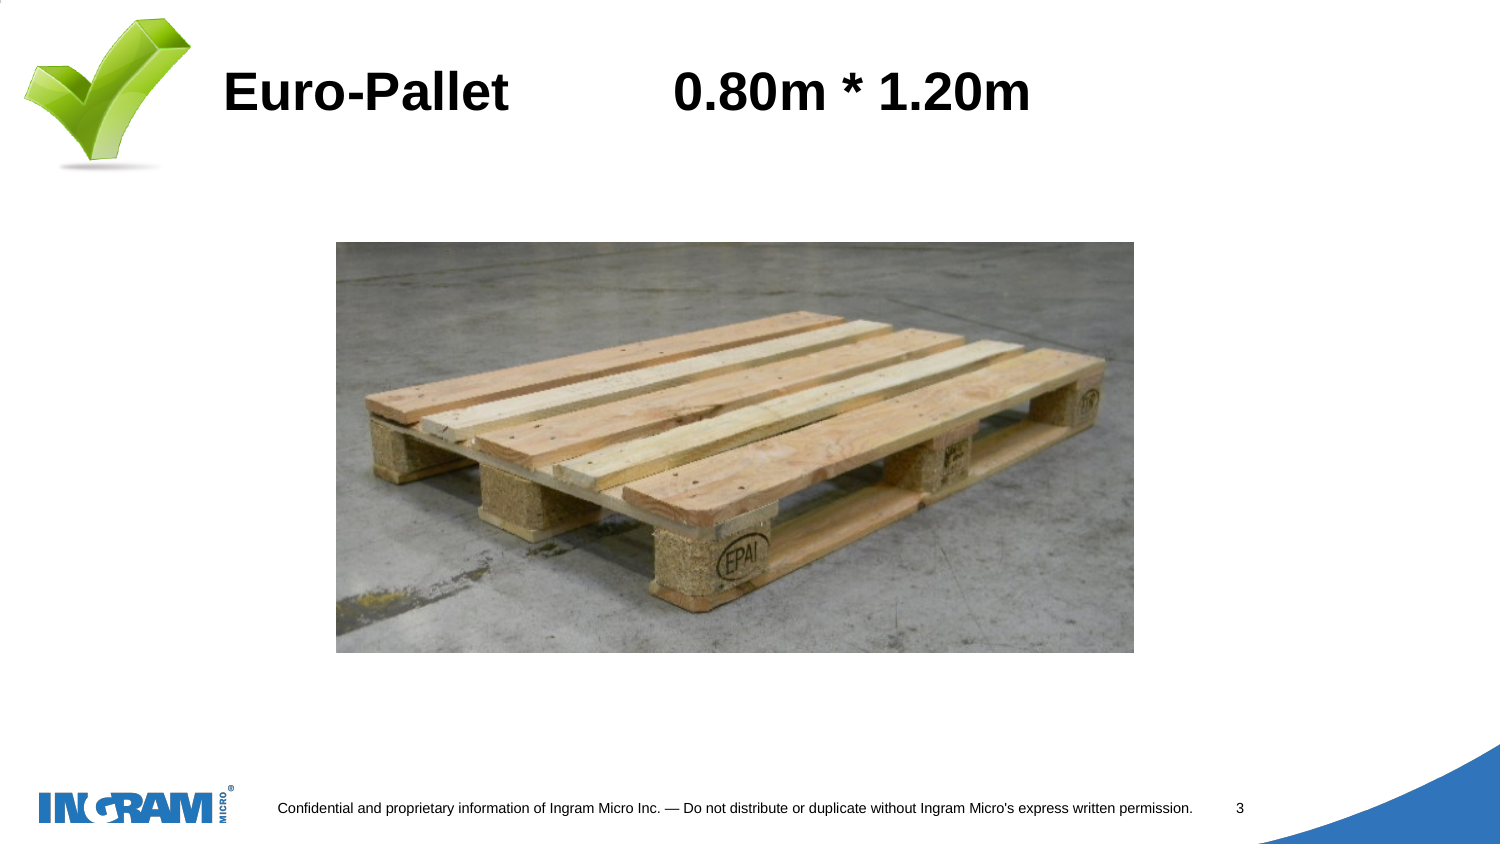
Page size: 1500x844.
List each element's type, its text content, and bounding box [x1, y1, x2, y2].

picture [336, 242, 1135, 653]
picture [1258, 744, 1500, 844]
picture [39, 785, 234, 823]
title Euro-Pallet 0.80m * 1.20m [223, 48, 1477, 187]
picture [0, 0, 205, 198]
